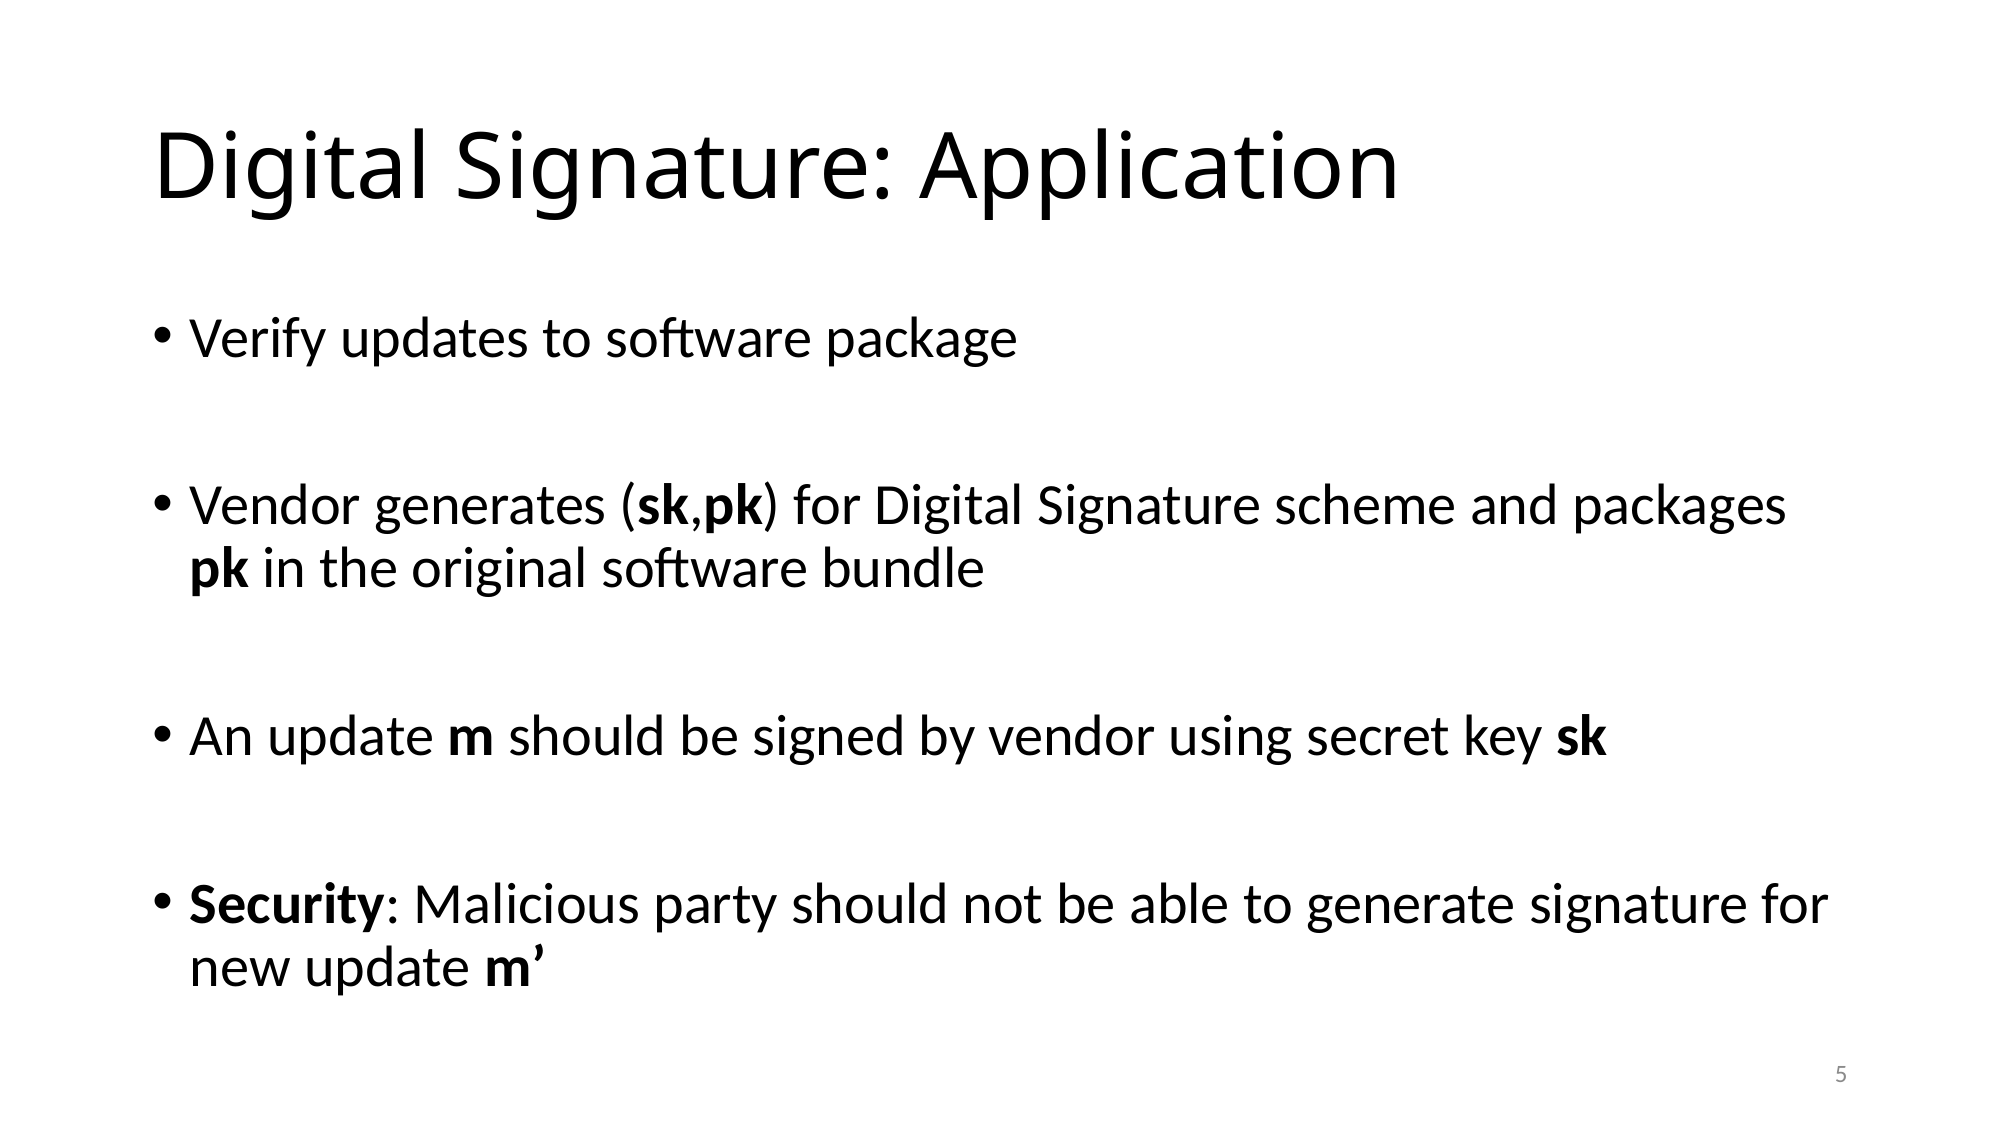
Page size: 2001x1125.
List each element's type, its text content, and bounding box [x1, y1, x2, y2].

title Digital Signature: Application [137, 59, 1863, 278]
list Verify updates to software package Vendor generates (sk,pk) for Digital Signature scheme and packages pk in the original software bundle An update m should be signed by vendor using secret key sk Security: Malicious party should not be able to generate signature for new update m’ [137, 299, 1863, 1014]
slide_number 5 [1412, 1042, 1863, 1103]
